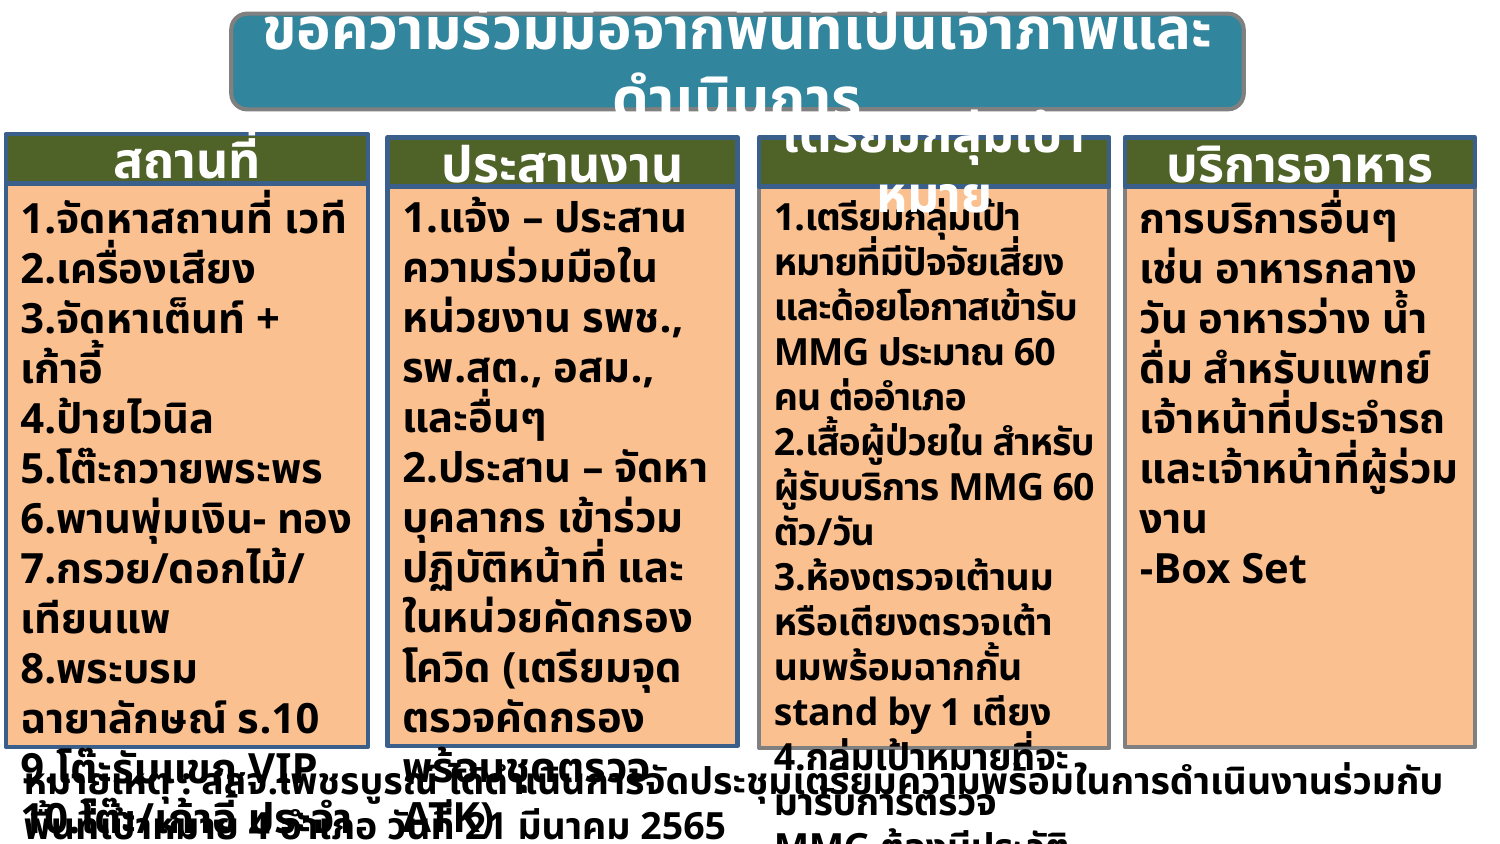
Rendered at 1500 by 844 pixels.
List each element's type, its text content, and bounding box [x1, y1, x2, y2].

text_box 1.แจ้ง – ประสาน ความร่วมมือในหน่วยงาน รพช., รพ.สต., อสม., และอื่นๆ 2.ประสาน – จัดหาบุคลากร เข้าร่วมปฏิบัติหน้าที่ และในหน่วยคัดกรองโควิด (เตรียมจุดตรวจคัดกรอง พร้อมชุดตรวจ ATK) [385, 189, 740, 748]
text_box การบริการอื่นๆ เช่น อาหารกลางวัน อาหารว่าง น้ำดื่ม สำหรับแพทย์ เจ้าหน้าที่ประจำรถ และเจ้าหน้าที่ผู้ร่วมงาน -Box Set [1123, 189, 1477, 749]
text_box ประสานงาน [385, 135, 740, 189]
text_box เตรียมกลุ่มเป้าหมาย [757, 135, 1111, 189]
text_box 1.เตรียมกลุ่มเป้าหมายที่มีปัจจัยเสี่ยงและด้อยโอกาสเข้ารับ MMG ประมาณ 60 คน ต่ออำเภอ 2.เสื้อผู้ป่วยใน สำหรับผู้รับบริการ MMG 60 ตัว/วัน 3.ห้องตรวจเต้านม หรือเตียงตรวจเต้านมพร้อมฉากกั้น stand by 1 เตียง 4.กลุ่มเป้าหมายที่จะมารับการตรวจ MMG ต้องมีประวัติรับวัคซีน COVID-19 และมีผลตรวจ ATK ไม่เกิน 72 ชม. [757, 189, 1111, 749]
text_box บริการอาหาร [1123, 135, 1477, 189]
text_box หมายเหตุ : สสจ.เพชรบูรณ์ ได้ดำเนินการจัดประชุมเตรียมความพร้อมในการดำเนินงานร่วมกับพื้นที่เป้าหมาย 4 อำเภอ วันที่ 21 มีนาคม 2565 [9, 749, 1500, 844]
text_box 1.จัดหาสถานที่ เวที 2.เครื่องเสียง 3.จัดหาเต็นท์ + เก้าอี้ 4.ป้ายไวนิล 5.โต๊ะถวายพระพร 6.พานพุ่มเงิน- ทอง 7.กรวย/ดอกไม้/เทียนแพ 8.พระบรมฉายาลักษณ์ ร.10 9.โต๊ะรับแขก VIP 10.โต๊ะ/เก้าอี้ ประจำทุกจุด [4, 185, 370, 749]
text_box สถานที่ [4, 132, 370, 185]
text_box ขอความร่วมมือจากพื้นที่เป็นเจ้าภาพและดำเนินการ [229, 11, 1246, 112]
